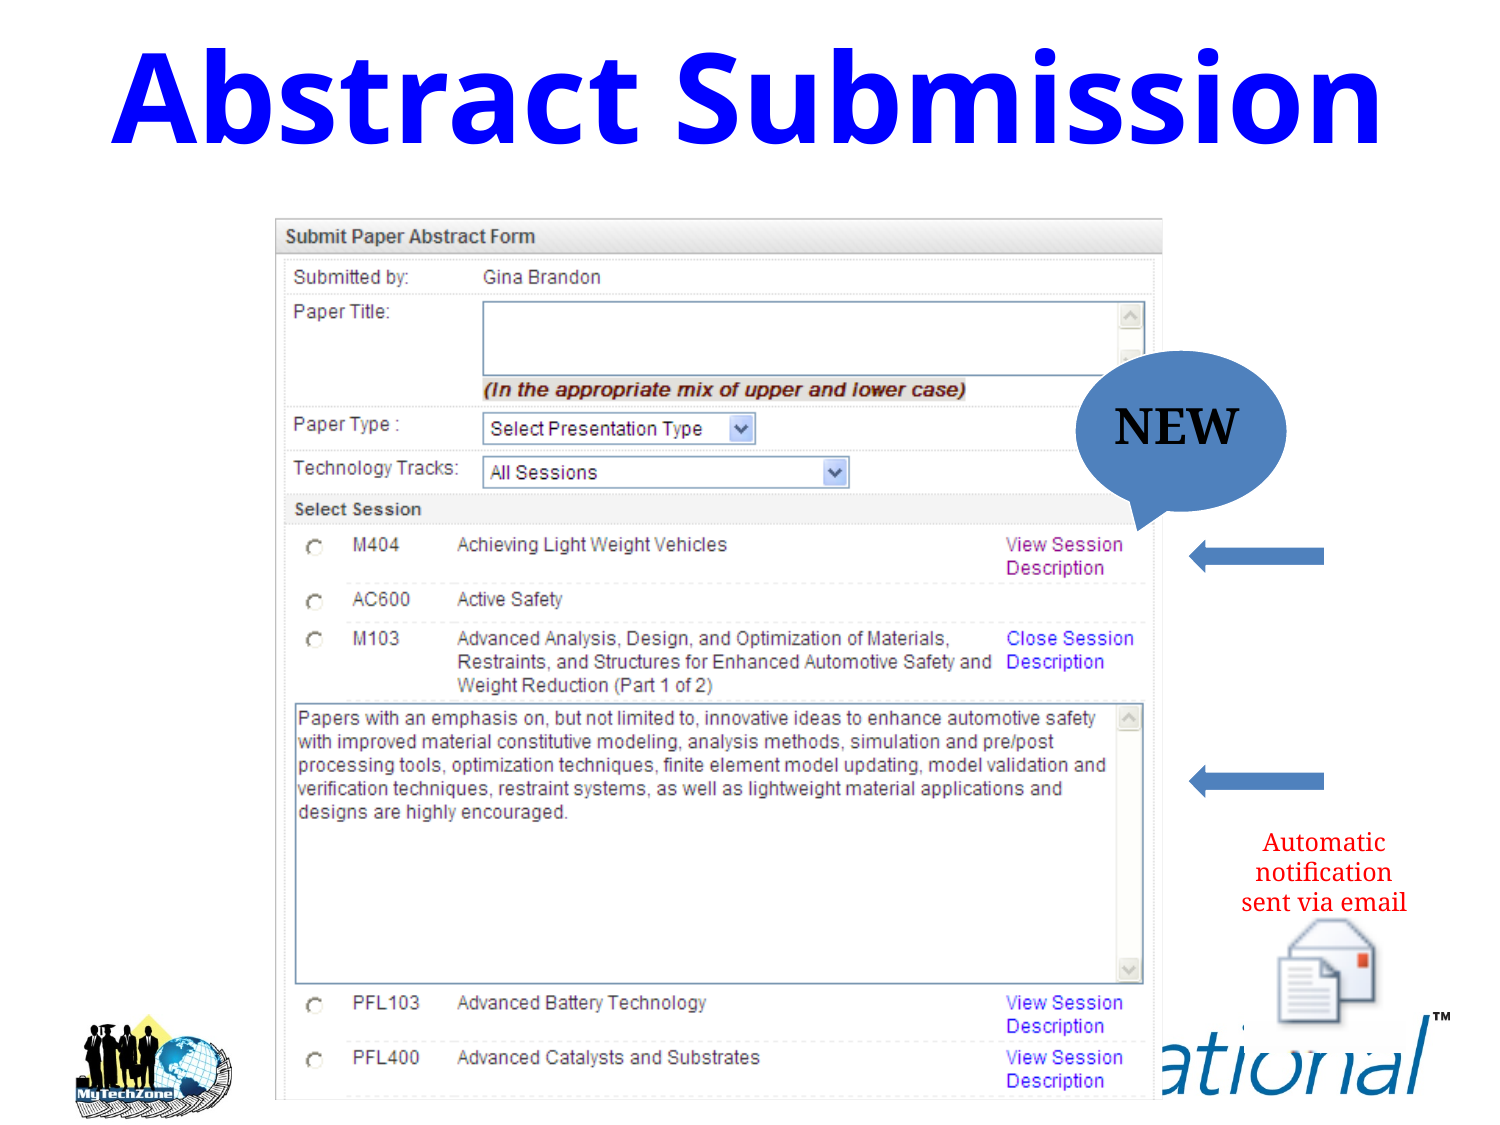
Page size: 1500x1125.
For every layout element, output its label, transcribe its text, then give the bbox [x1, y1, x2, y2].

title Abstract Submission [0, 0, 1500, 188]
picture [75, 1014, 232, 1125]
picture [274, 212, 1450, 1101]
text_box NEW [1166, 387, 1263, 462]
text_box [1187, 762, 1325, 801]
text_box [1187, 537, 1325, 576]
text_box [1166, 349, 1288, 513]
text_box Automatic notification sent via email [1218, 818, 1431, 924]
